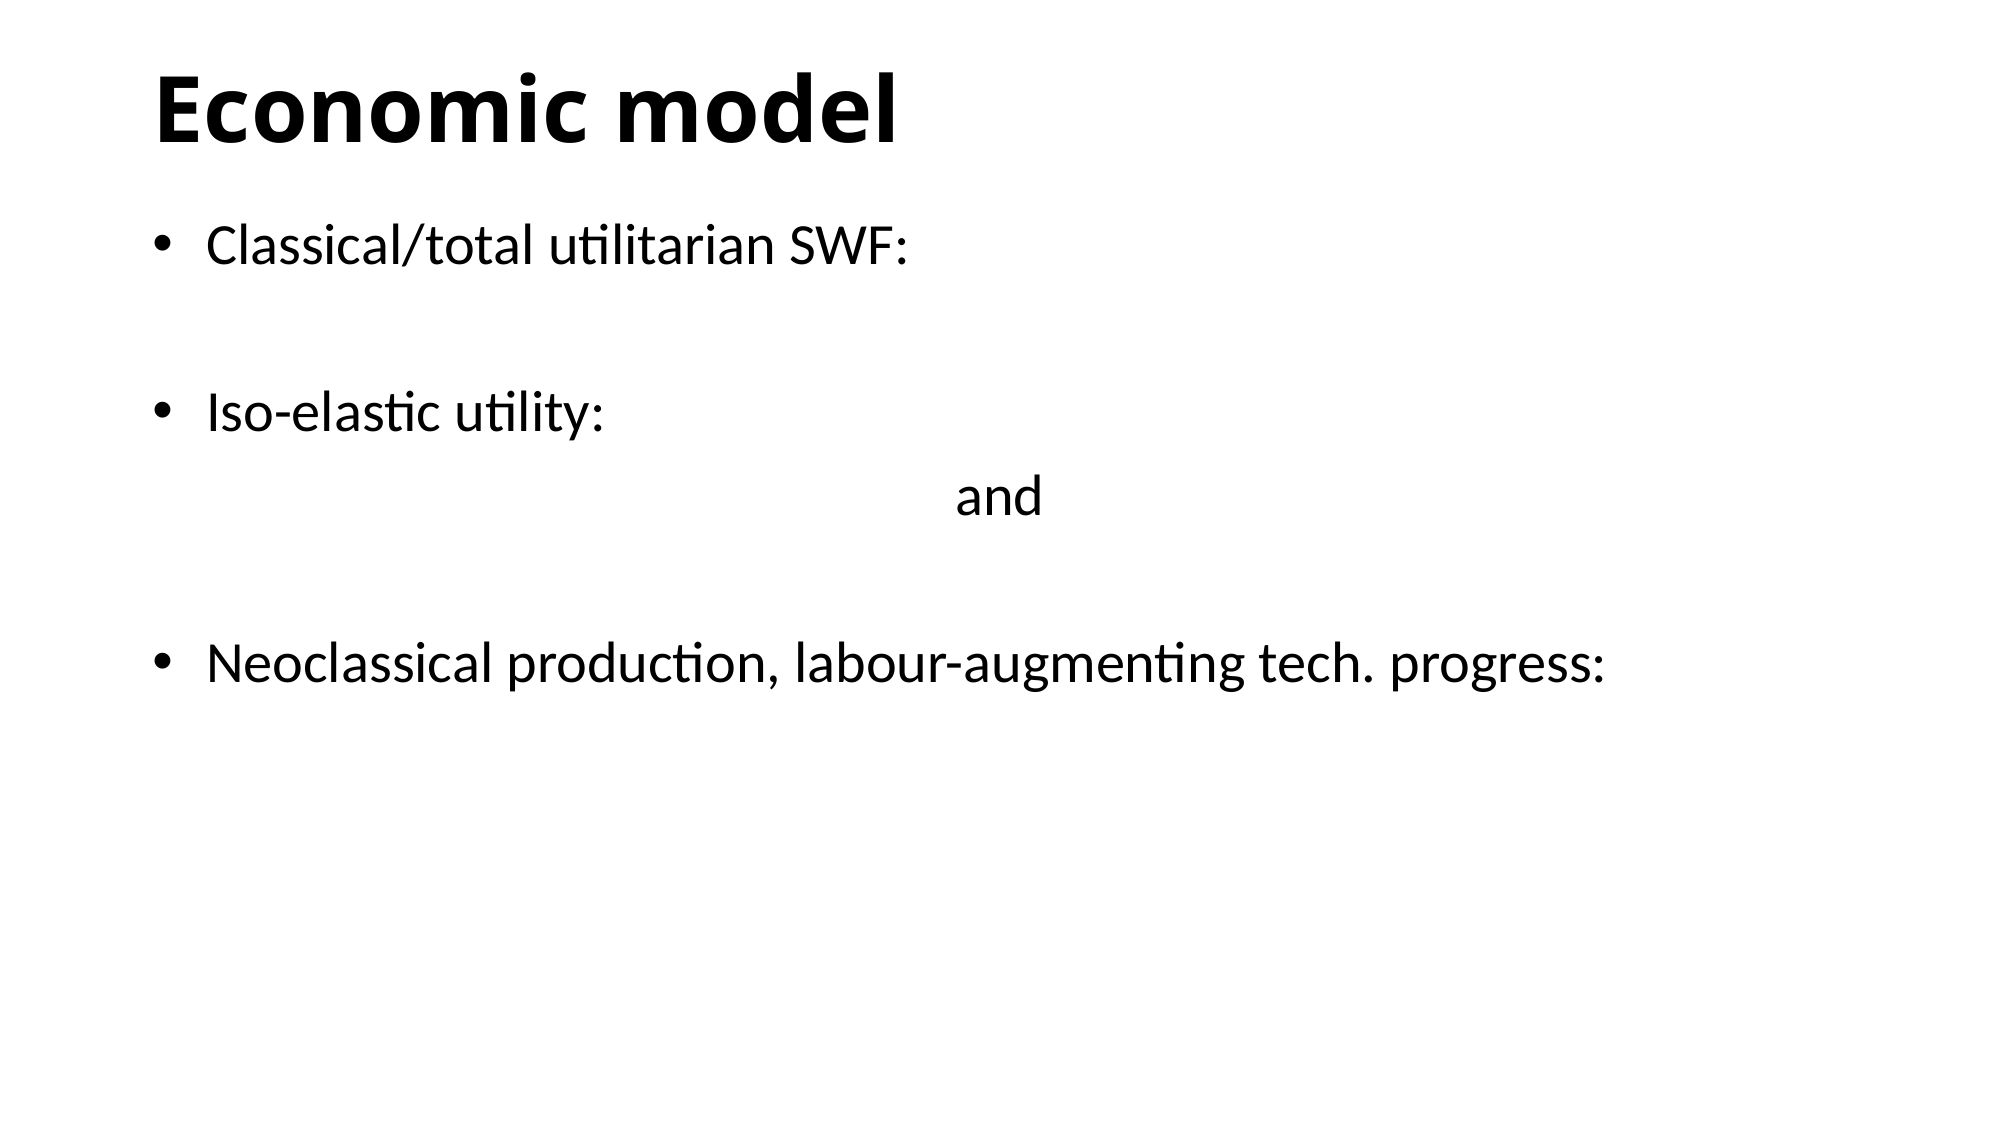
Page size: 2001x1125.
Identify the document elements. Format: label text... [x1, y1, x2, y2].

title Economic model [137, 38, 1863, 187]
